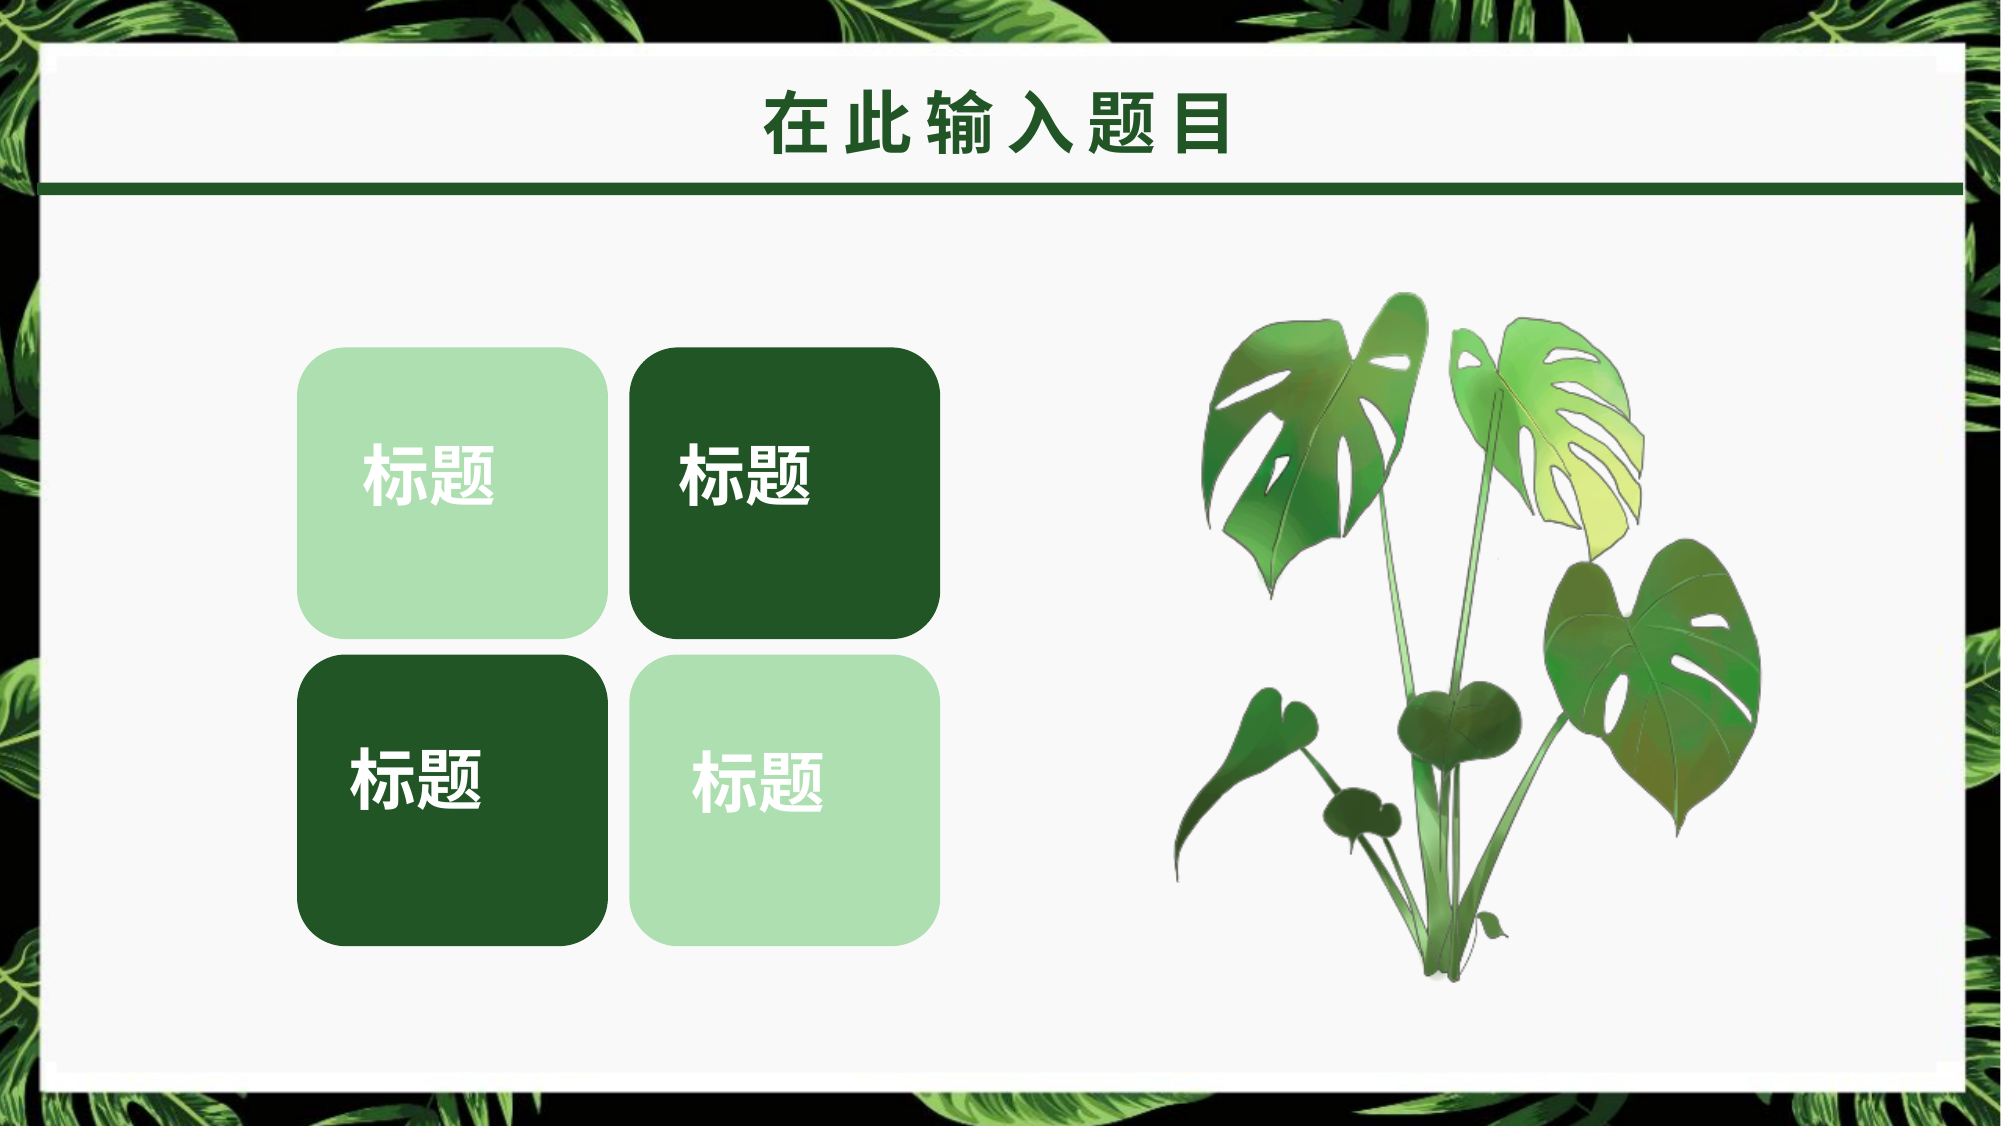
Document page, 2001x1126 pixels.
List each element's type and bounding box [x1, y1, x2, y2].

text_box [37, 78, 1964, 196]
picture [1, 0, 2001, 1126]
text_box [297, 347, 941, 947]
